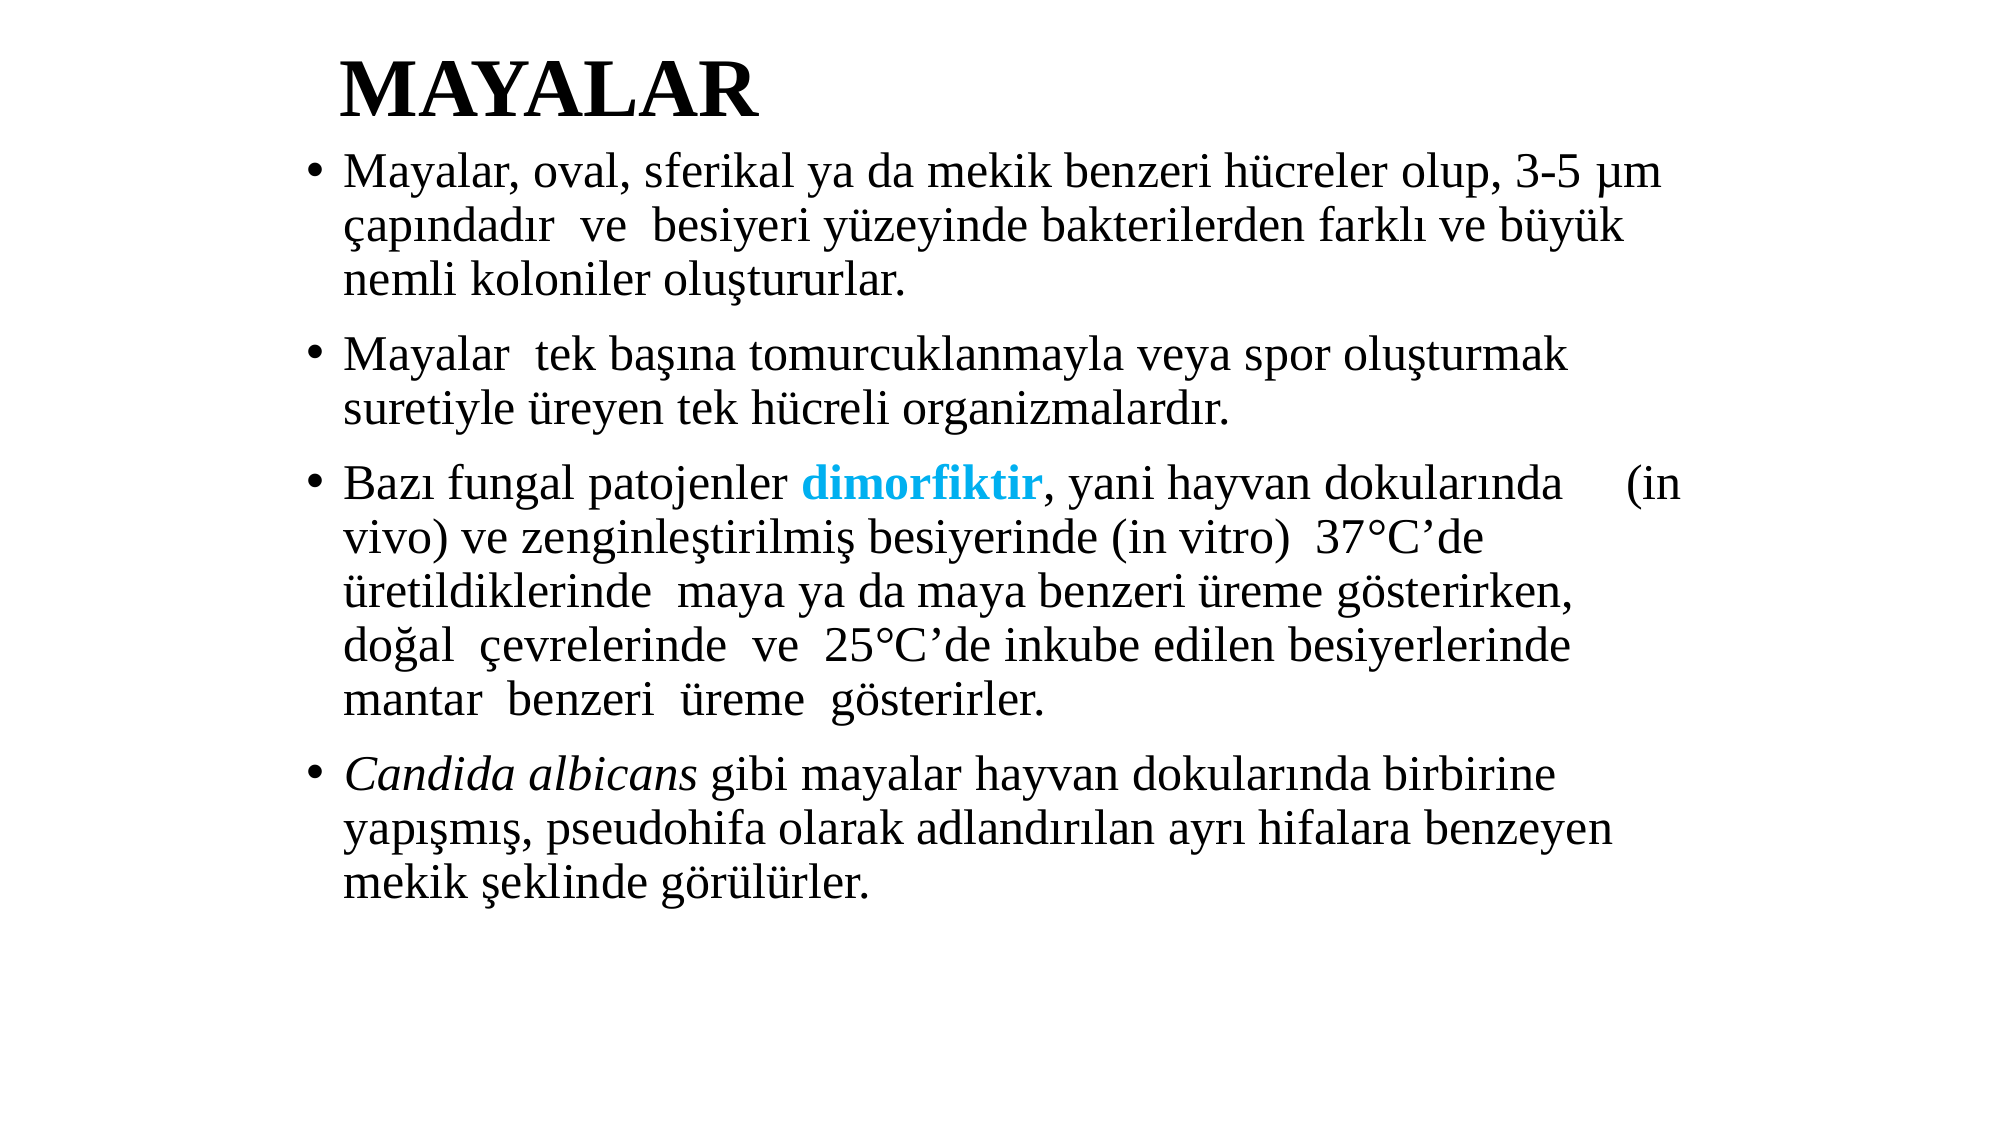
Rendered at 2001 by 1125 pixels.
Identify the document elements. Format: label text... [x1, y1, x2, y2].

list Mayalar, oval, sferikal ya da mekik benzeri hücreler olup, 3-5 µm çapındadır ve besiyeri yüzeyinde bakterilerden farklı ve büyük nemli koloniler oluştururlar. Mayalar tek başına tomurcuklanmayla veya spor oluşturmak suretiyle üreyen tek hücreli organizmalardır. Bazı fungal patojenler dimorfiktir, yani hayvan dokularında (in vivo) ve zenginleştirilmiş besiyerinde (in vitro) 37°C’de üretildiklerinde maya ya da maya benzeri üreme gösterirken, doğal çevrelerinde ve 25°C’de inkube edilen besiyerlerinde mantar benzeri üreme gösterirler. Candida albicans gibi mayalar hayvan dokularında birbirine yapışmış, pseudohifa olarak adlandırılan ayrı hifalara benzeyen mekik şeklinde görülürler. [291, 137, 1709, 1000]
title MAYALAR [324, 0, 1675, 137]
